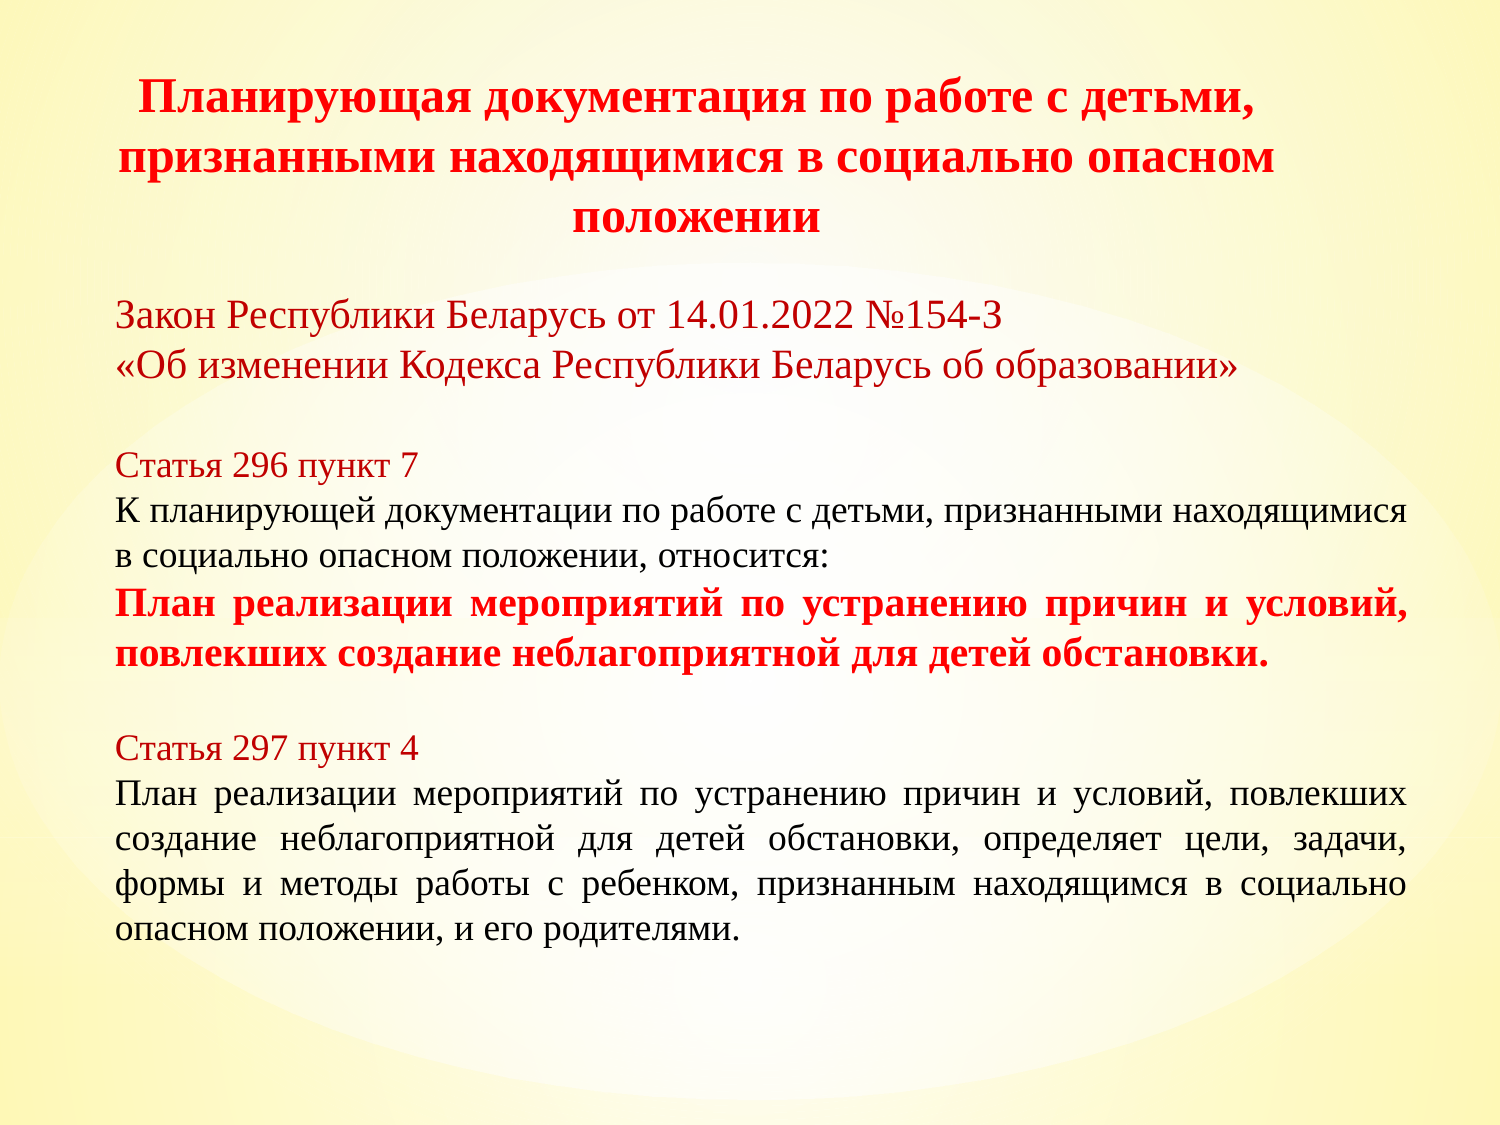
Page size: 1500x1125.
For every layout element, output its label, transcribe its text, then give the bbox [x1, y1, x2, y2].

text_box Закон Республики Беларусь от 14.01.2022 №154-З «Об изменении Кодекса Республики Беларусь об образовании» [100, 279, 1353, 394]
text_box Статья 297 пункт 4 План реализации мероприятий по устранению причин и условий, повлекших создание неблагоприятной для детей обстановки, определяет цели, задачи, формы и методы работы с ребенком, признанным находящимся в социально опасном положении, и его родителями. [100, 715, 1424, 956]
text_box Планирующая документация по работе с детьми, признанными находящимися в социально опасном положении [41, 54, 1353, 250]
text_box Статья 296 пункт 7 К планирующей документации по работе с детьми, признанными находящимися в социально опасном положении, относится: План реализации мероприятий по устранению причин и условий, повлекших создание неблагоприятной для детей обстановки. [100, 432, 1424, 683]
picture [129, 503, 1371, 574]
